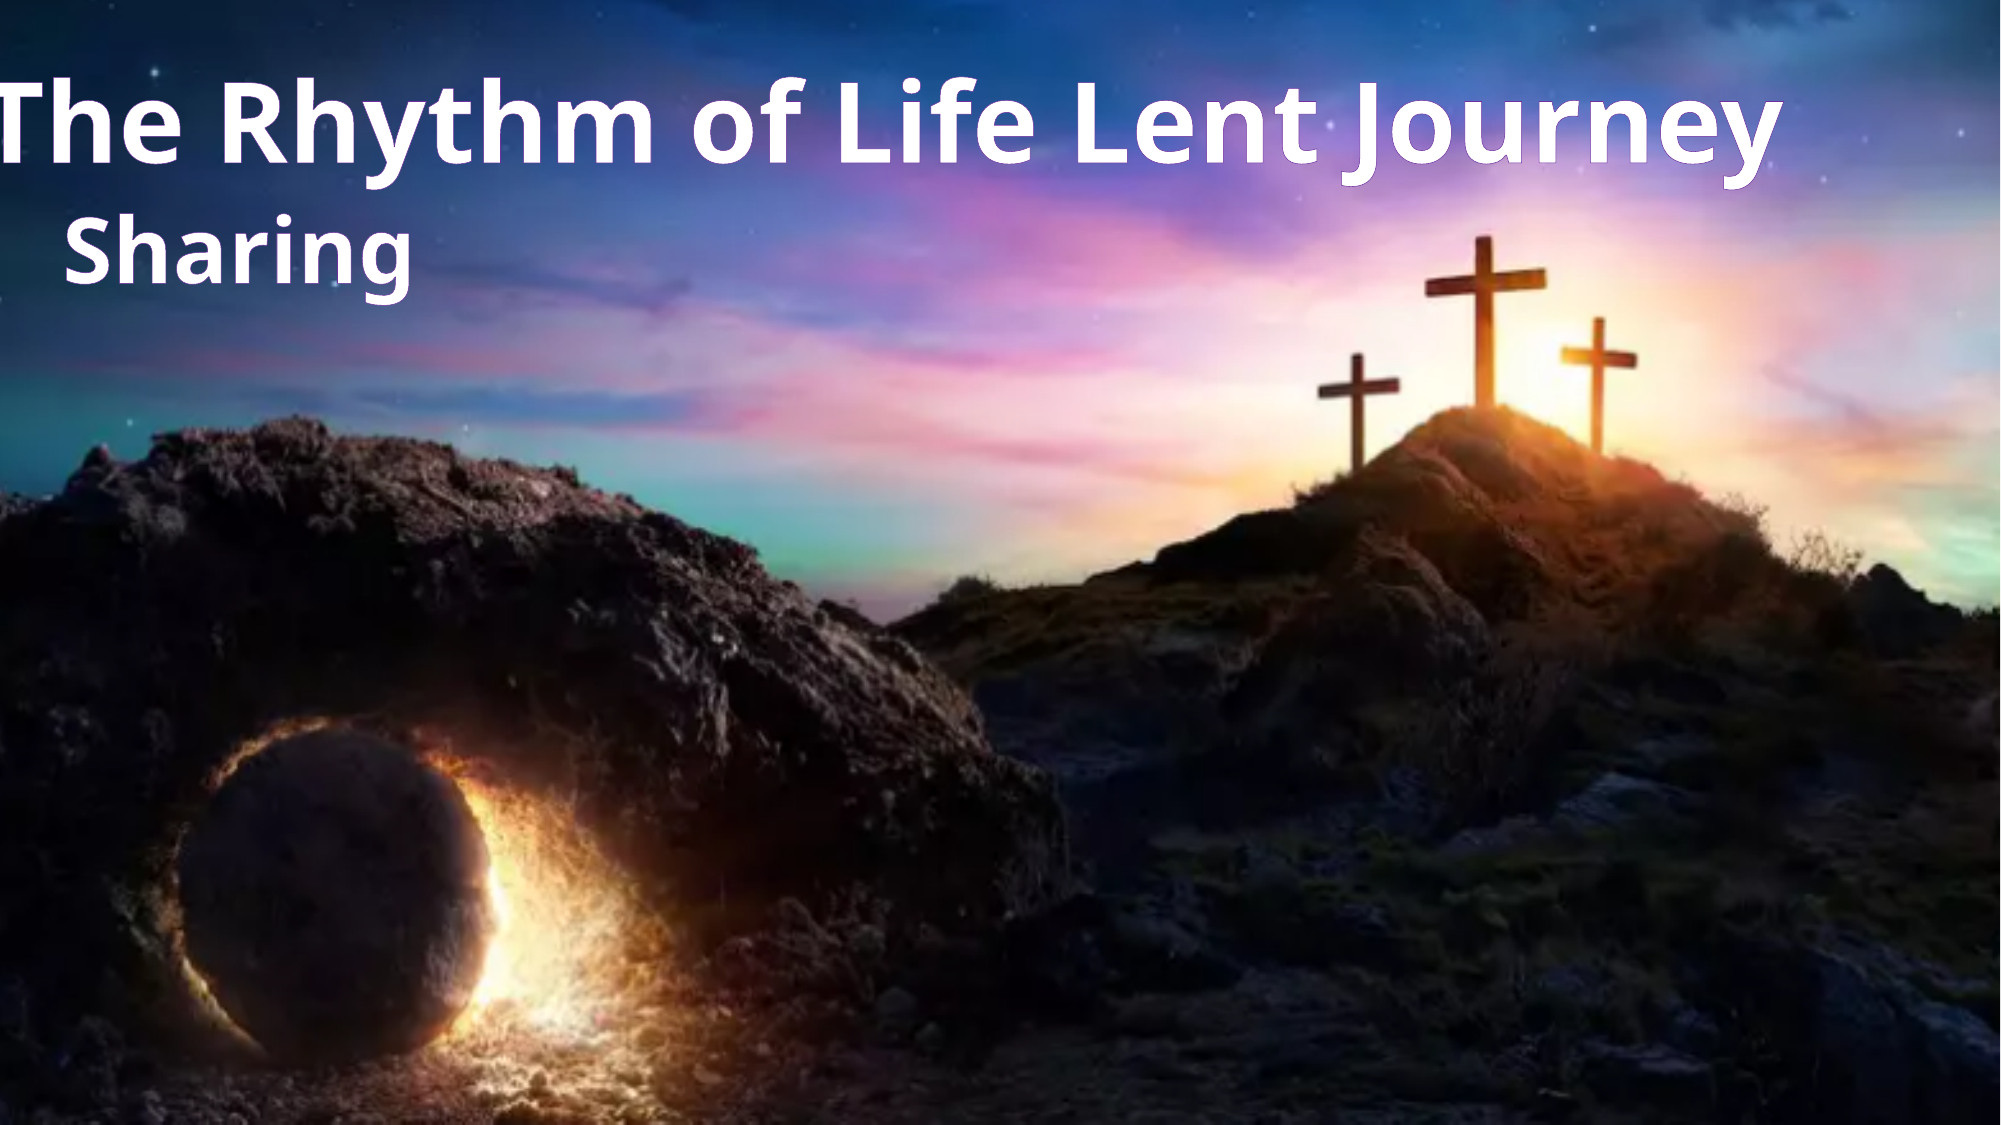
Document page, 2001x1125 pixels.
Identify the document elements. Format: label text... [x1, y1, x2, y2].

picture [0, 0, 2001, 1125]
text_box Sharing [47, 184, 432, 309]
